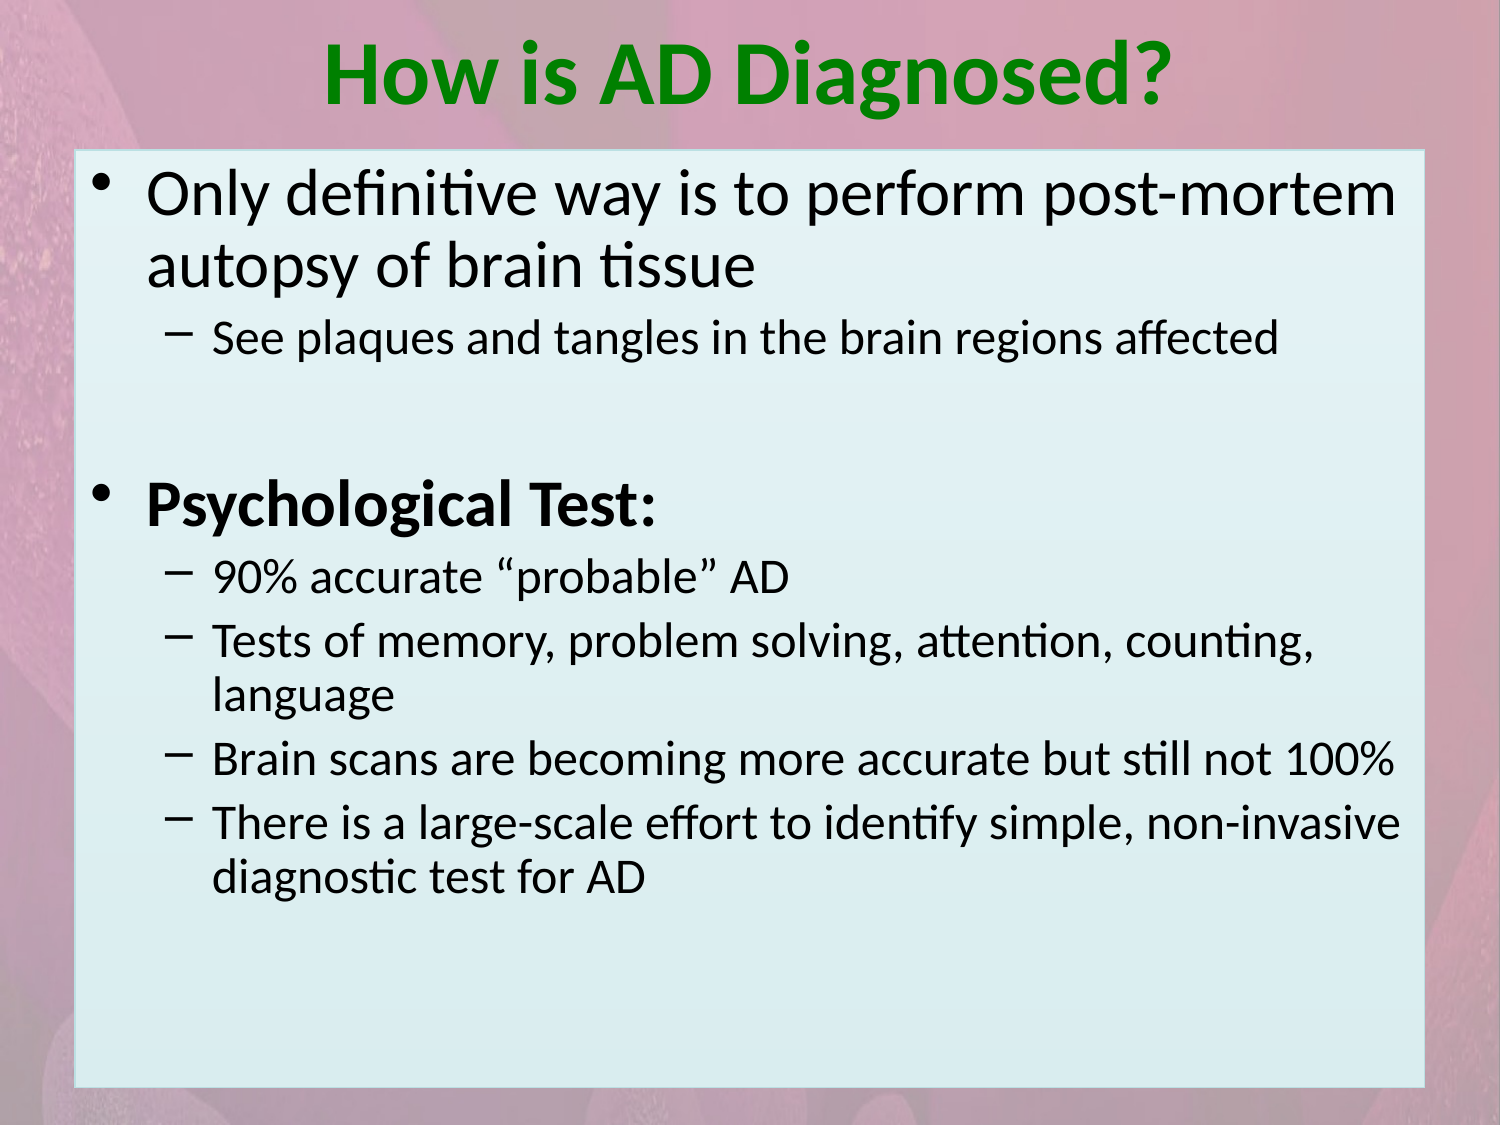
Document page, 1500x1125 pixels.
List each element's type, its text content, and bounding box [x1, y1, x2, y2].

picture [0, 0, 1500, 1125]
title How is AD Diagnosed? [75, 12, 1425, 149]
list Only definitive way is to perform post-mortem autopsy of brain tissue See plaques and tangles in the brain regions affected Psychological Test: 90% accurate “probable” AD Tests of memory, problem solving, attention, counting, language Brain scans are becoming more accurate but still not 100% There is a large-scale effort to identify simple, non-invasive diagnostic test for AD [74, 149, 1425, 1088]
